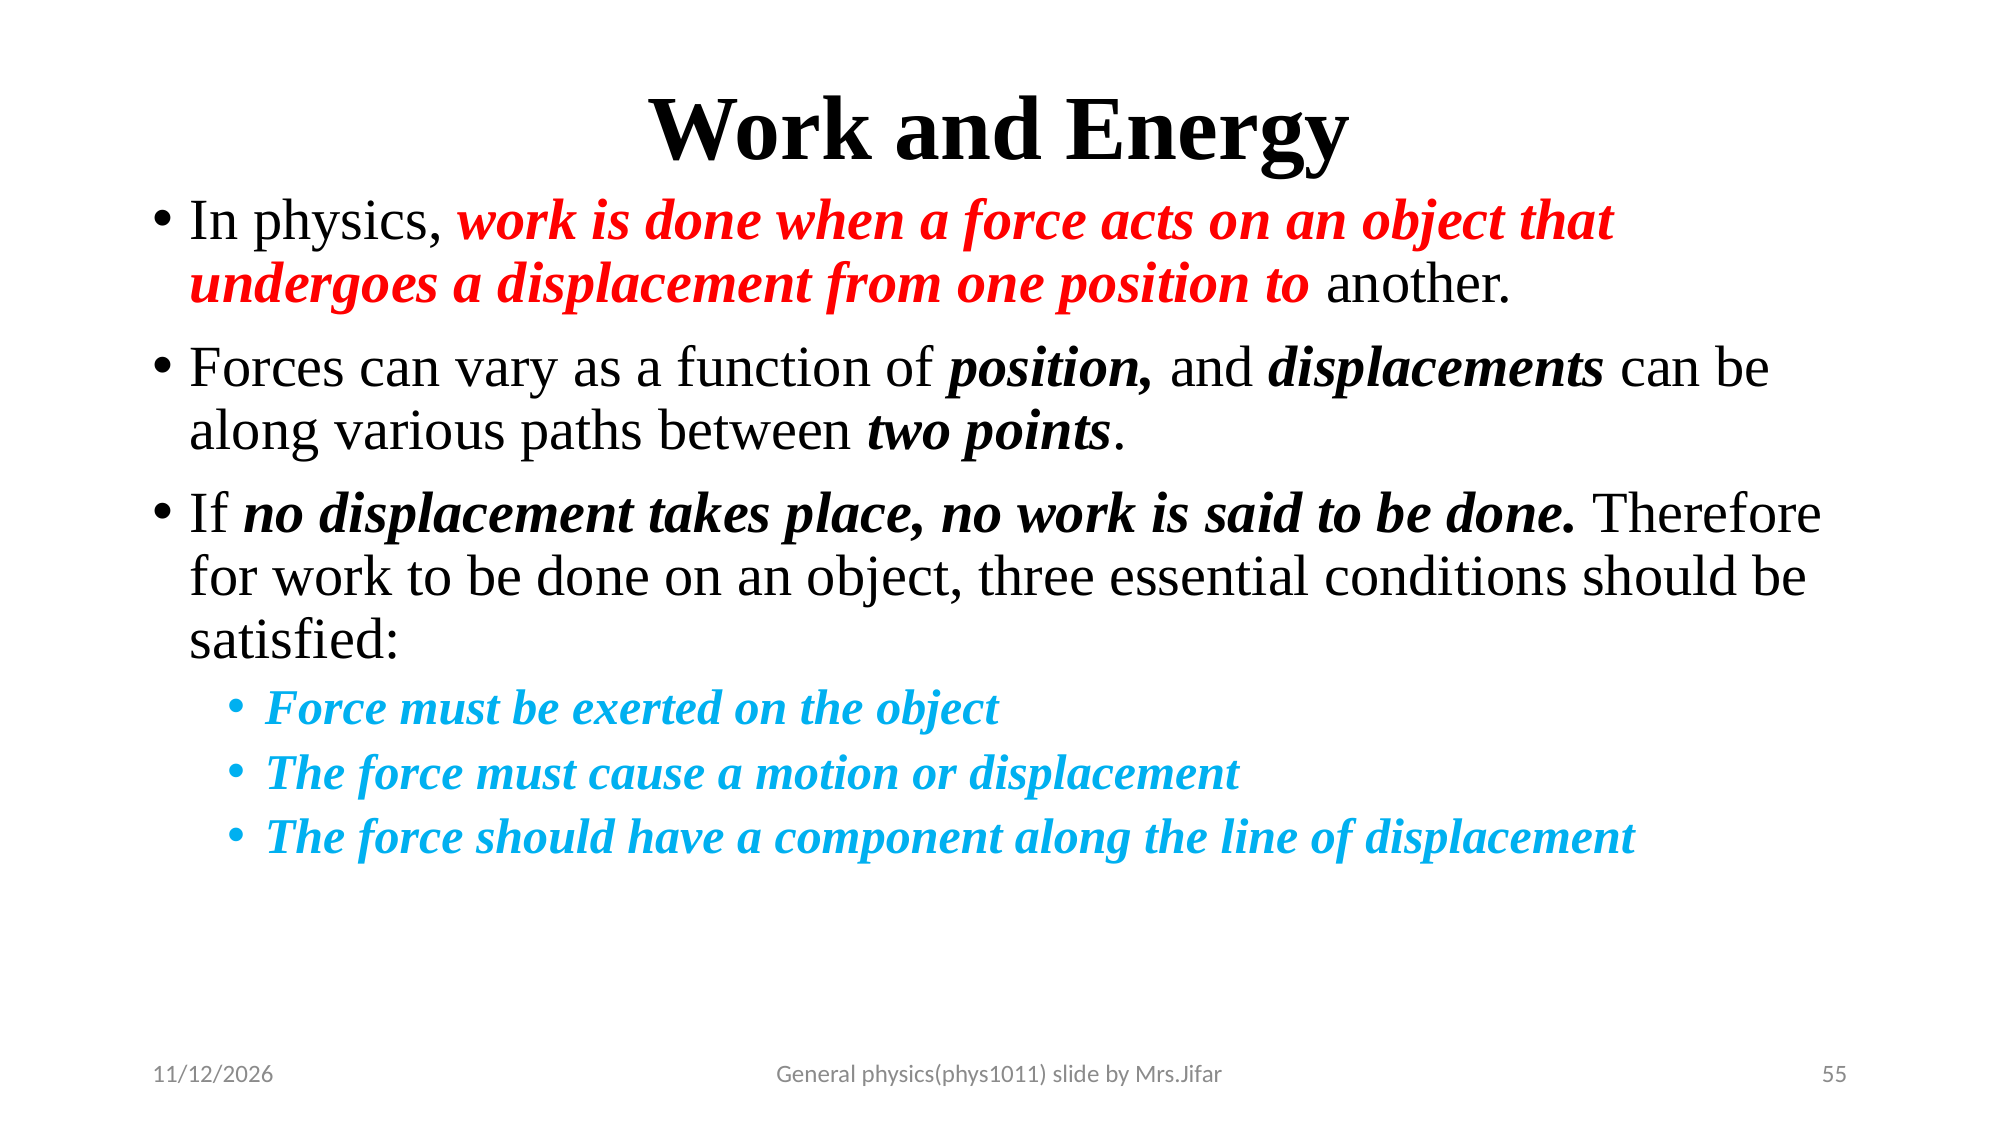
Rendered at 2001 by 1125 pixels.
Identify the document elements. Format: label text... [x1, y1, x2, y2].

list In physics, work is done when a force acts on an object that undergoes a displacement from one position to another. Forces can vary as a function of position, and displacements can be along various paths between two points. If no displacement takes place, no work is said to be done. Therefore for work to be done on an object, three essential conditions should be satisfied: Force must be exerted on the object The force must cause a motion or displacement The force should have a component along the line of displacement [137, 182, 1863, 1014]
slide_number 13-Jan-20 [137, 1042, 588, 1103]
slide_number 55 [1412, 1042, 1863, 1103]
footer General physics(phys1011) slide by Mrs.Jifar [662, 1042, 1338, 1103]
title Work and Energy [137, 59, 1863, 182]
